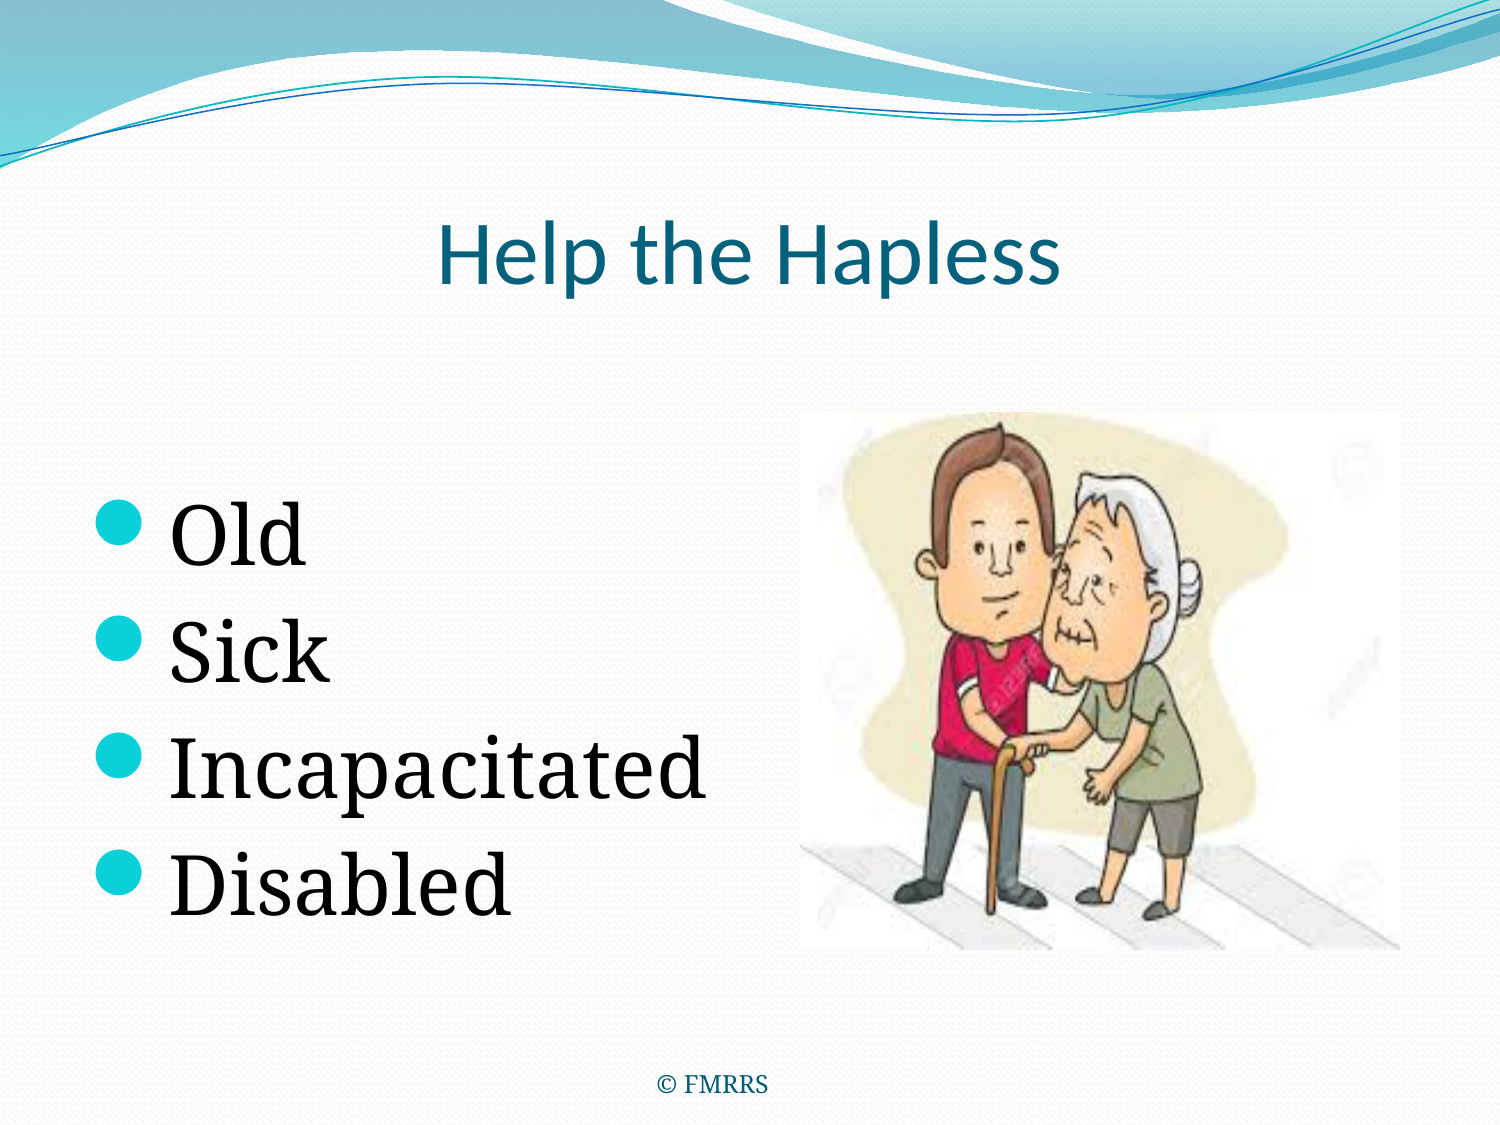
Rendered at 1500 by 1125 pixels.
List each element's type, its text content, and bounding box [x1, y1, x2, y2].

picture [799, 412, 1401, 951]
title Help the Hapless [75, 115, 1425, 303]
footer © FMRRS [437, 1042, 988, 1103]
list Old Sick Incapacitated Disabled [75, 317, 1425, 1038]
